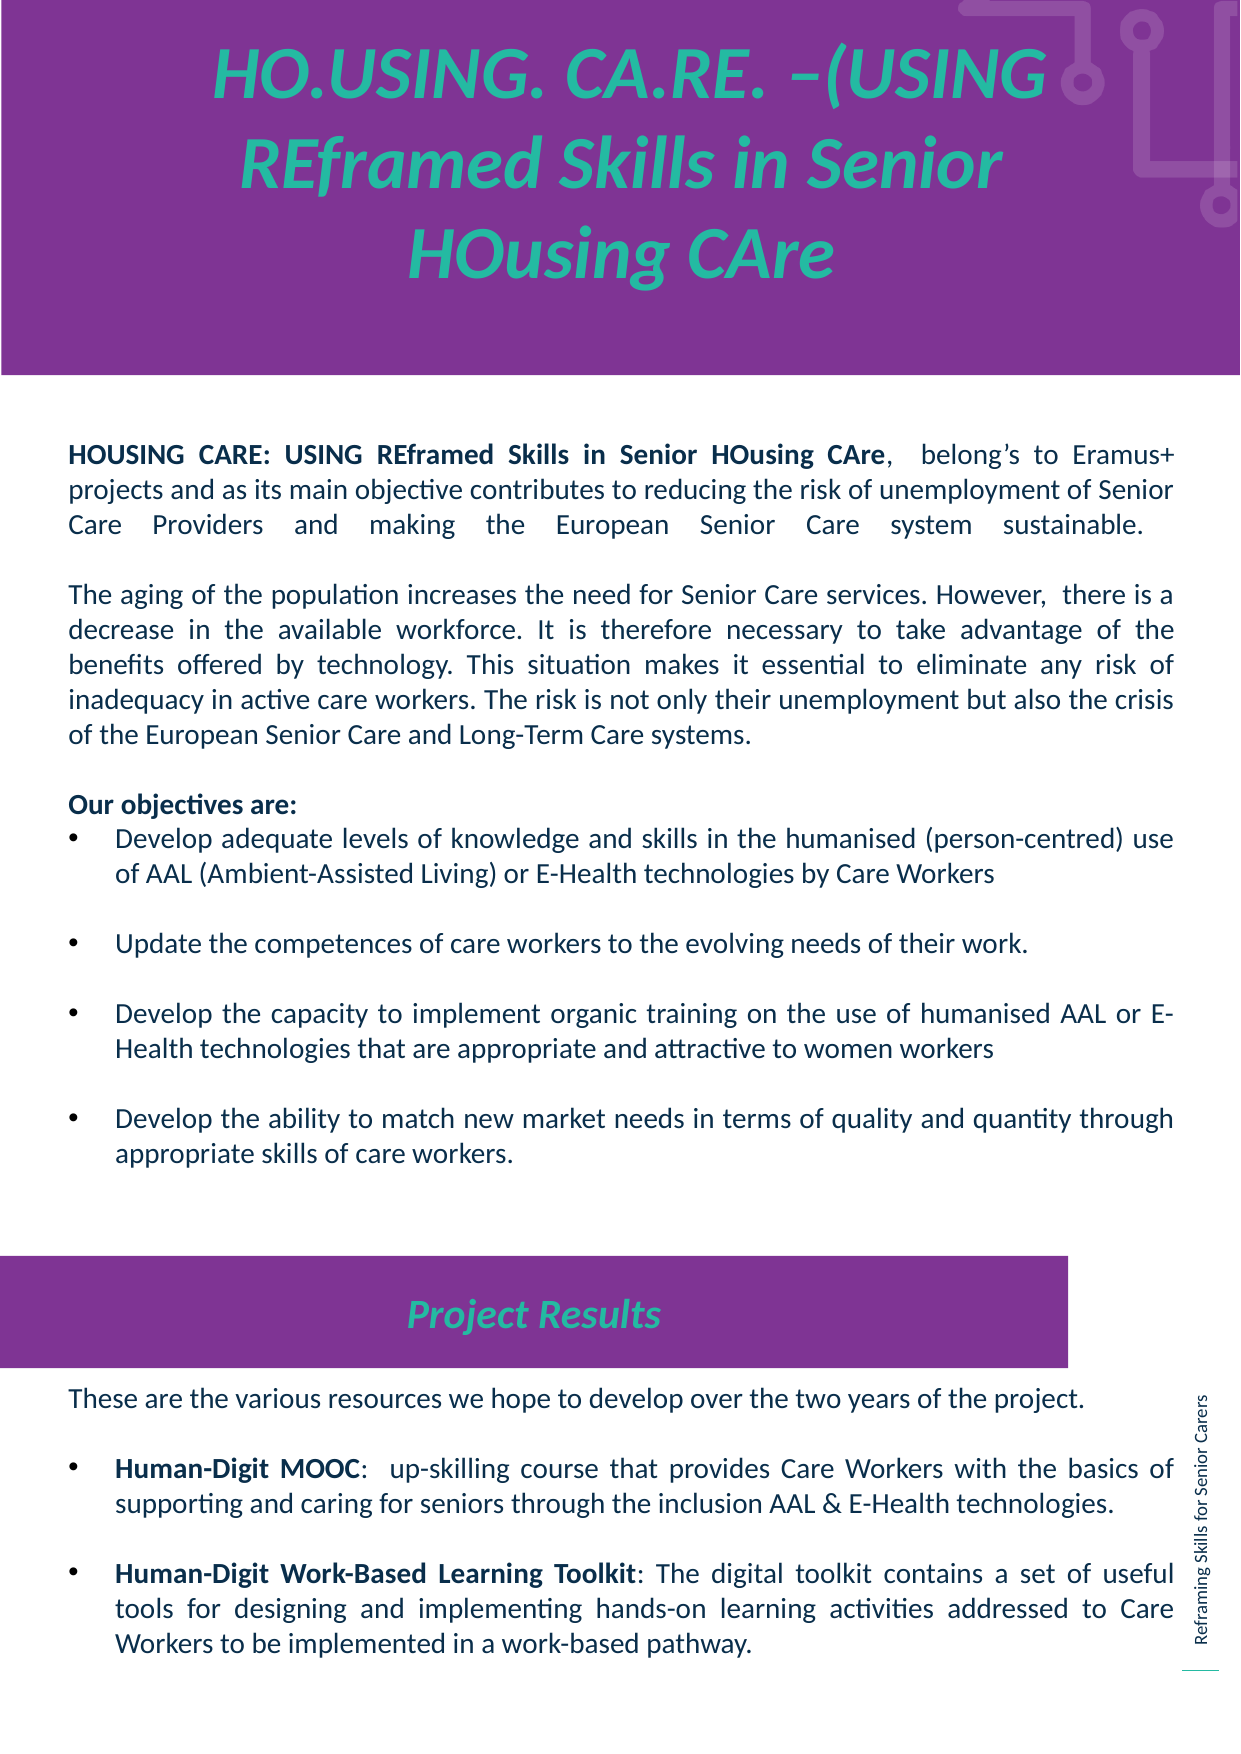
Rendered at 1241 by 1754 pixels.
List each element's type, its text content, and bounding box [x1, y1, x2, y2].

text_box [1, 0, 1240, 376]
text_box Project Results [0, 1255, 1069, 1369]
text_box [71, 426, 1238, 842]
picture [945, 0, 1238, 241]
text_box HOUSING CARE: USING REframed Skills in Senior HOusing CAre, belong’s to Eramus+ projects and as its main objective contributes to reducing the risk of unemployment of Senior Care Providers and making the European Senior Care system sustainable. The aging of the population increases the need for Senior Care services. However, there is a decrease in the available workforce. It is therefore necessary to take advantage of the benefits offered by technology. This situation makes it essential to eliminate any risk of inadequacy in active care workers. The risk is not only their unemployment but also the crisis of the European Senior Care and Long-Term Care systems. Our objectives are: Develop adequate levels of knowledge and skills in the humanised (person-centred) use of AAL (Ambient-Assisted Living) or E-Health technologies by Care Workers Update the competences of care workers to the evolving needs of their work. Develop the capacity to implement organic training on the use of humanised AAL or E-Health technologies that are appropriate and attractive to women workers Develop the ability to match new market needs in terms of quality and quantity through appropriate skills of care workers. These are the various resources we hope to develop over the two years of the project. Human-Digit MOOC: up-skilling course that provides Care Workers with the basics of supporting and caring for seniors through the inclusion AAL & E-Health technologies. Human-Digit Work-Based Learning Toolkit: The digital toolkit contains a set of useful tools for designing and implementing hands-on learning activities addressed to Care Workers to be implemented in a work-based pathway. [53, 427, 1190, 1667]
text_box HO.USING. CA.RE. –(USING REframed Skills in Senior HOusing CAre [114, 15, 1129, 301]
